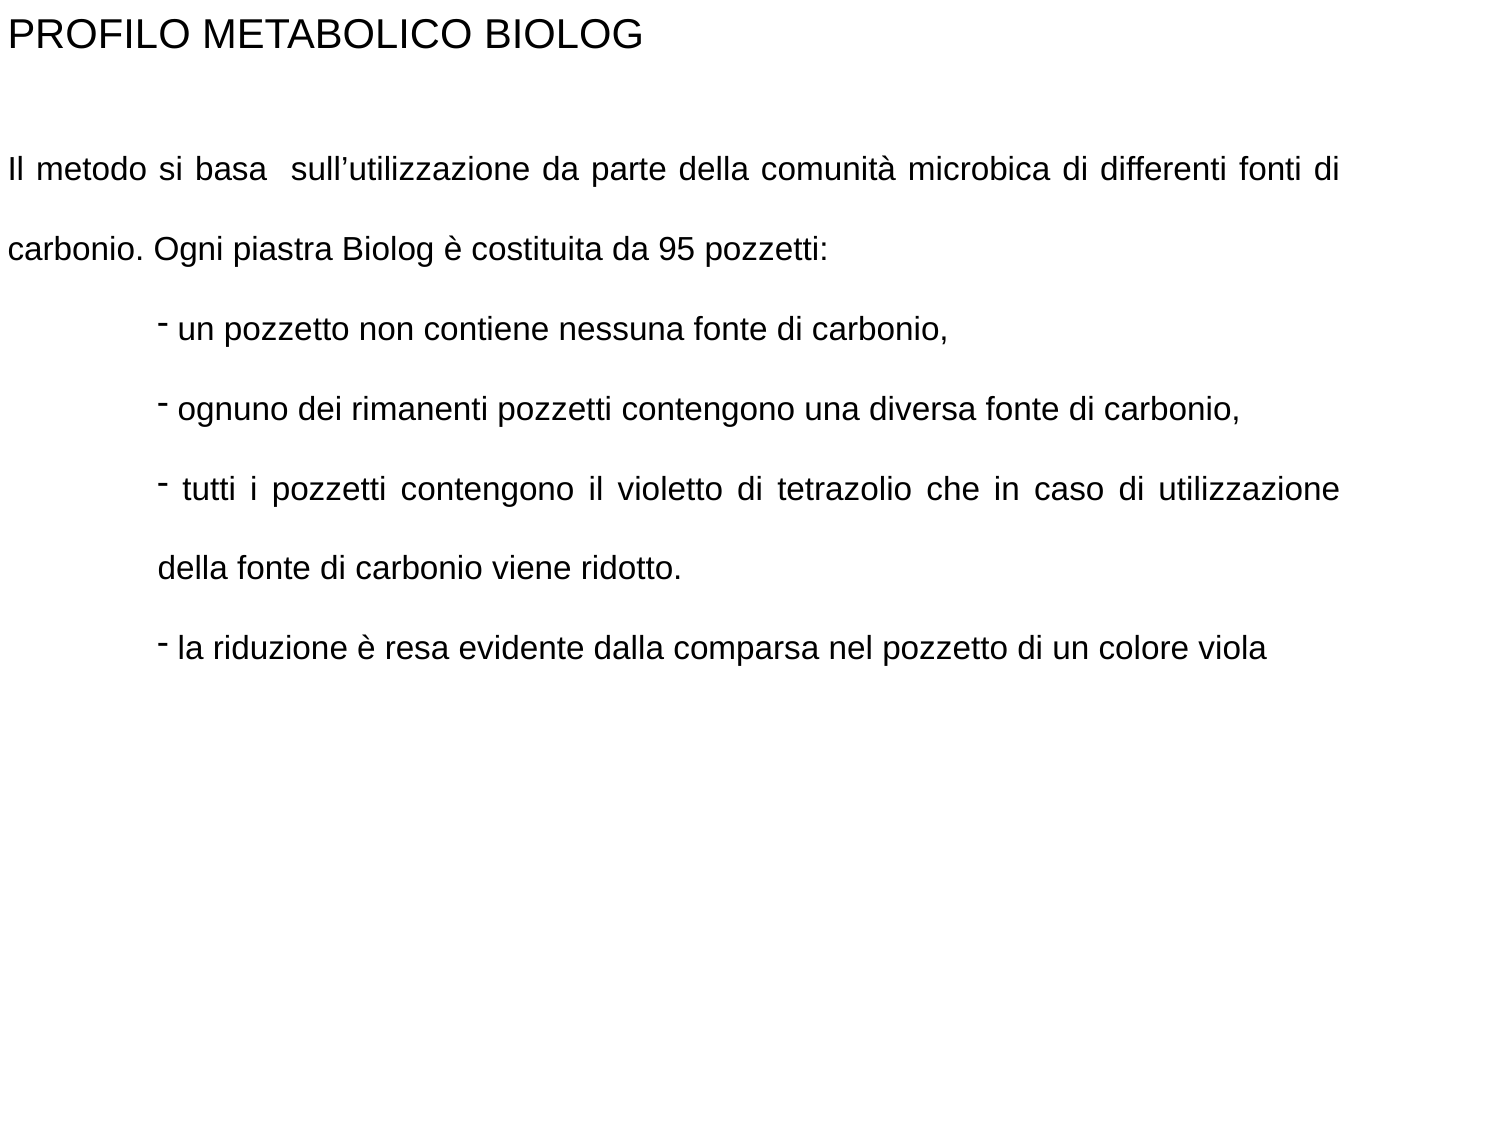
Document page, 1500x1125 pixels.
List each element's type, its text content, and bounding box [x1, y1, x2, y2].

text_box PROFILO METABOLICO BIOLOG Il metodo si basa sull’utilizzazione da parte della comunità microbica di differenti fonti di carbonio. Ogni piastra Biolog è costituita da 95 pozzetti: un pozzetto non contiene nessuna fonte di carbonio, ognuno dei rimanenti pozzetti contengono una diversa fonte di carbonio, tutti i pozzetti contengono il violetto di tetrazolio che in caso di utilizzazione della fonte di carbonio viene ridotto. la riduzione è resa evidente dalla comparsa nel pozzetto di un colore viola [0, 0, 1350, 714]
